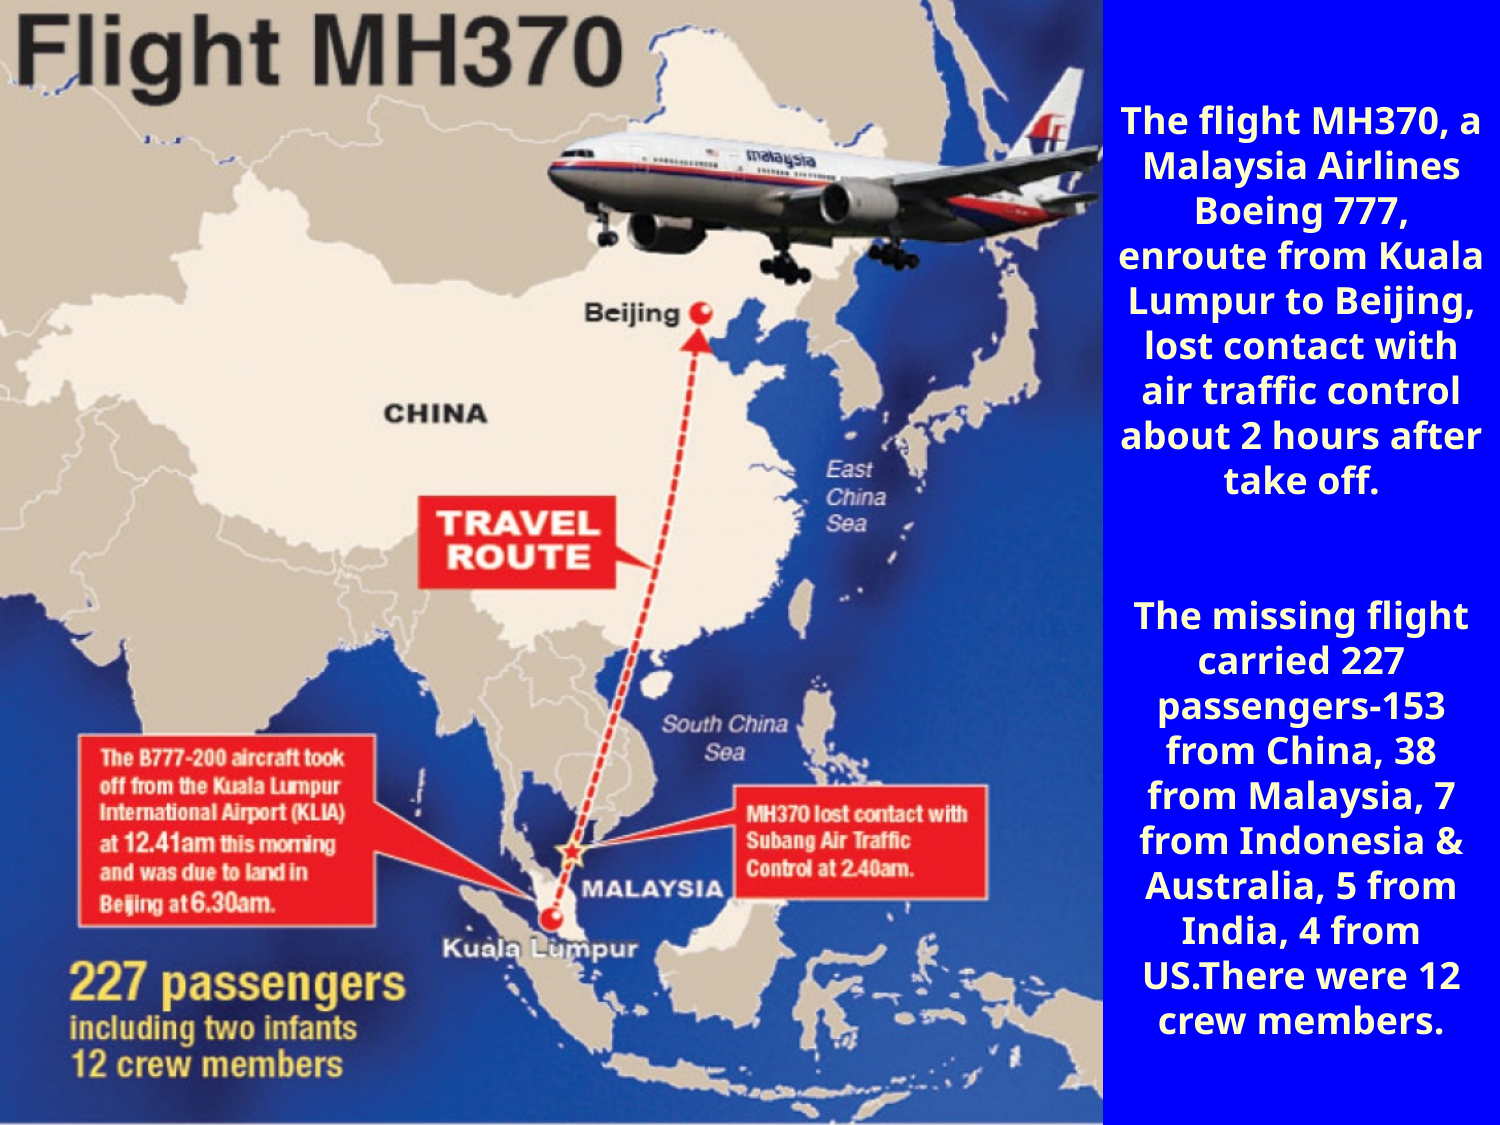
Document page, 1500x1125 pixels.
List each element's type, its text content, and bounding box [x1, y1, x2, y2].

picture [0, 0, 1113, 1125]
text_box The flight MH370, a Malaysia Airlines Boeing 777, enroute from Kuala Lumpur to Beijing, lost contact with air traffic control about 2 hours after take off. The missing flight carried 227 passengers-153 from China, 38 from Malaysia, 7 from Indonesia & Australia, 5 from India, 4 from US.There were 12 crew members. [1113, 0, 1500, 1125]
